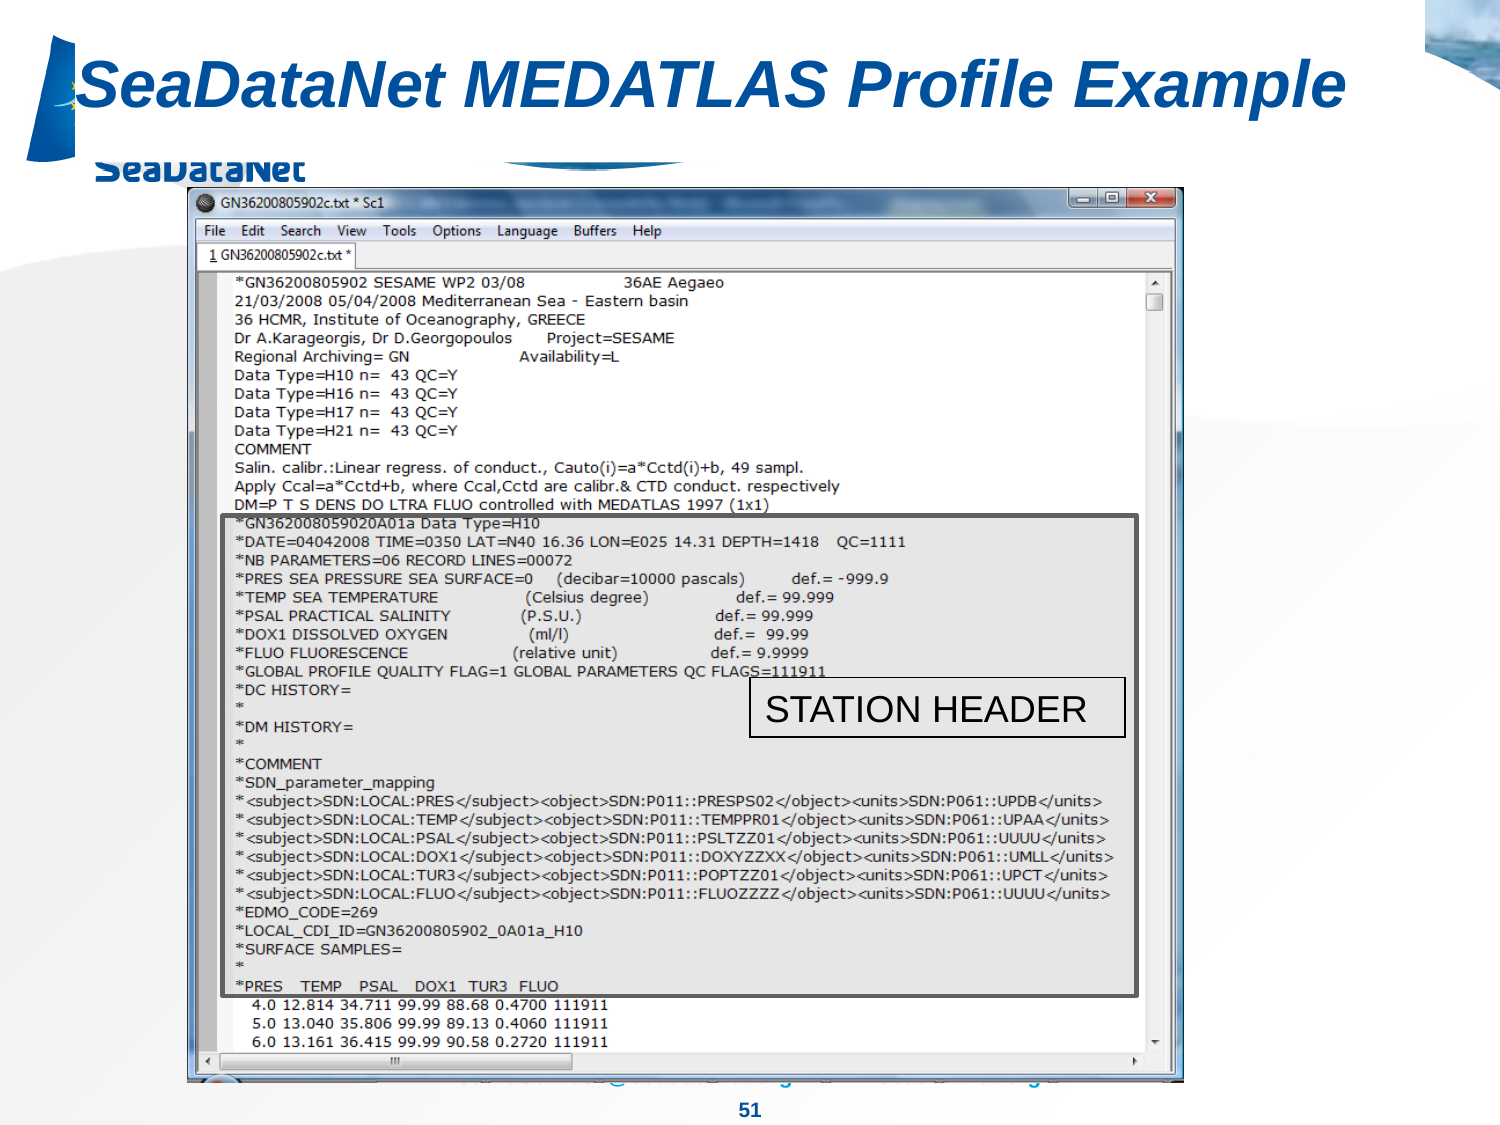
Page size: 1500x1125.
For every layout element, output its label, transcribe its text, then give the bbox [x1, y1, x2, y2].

title SeaDataNet MEDATLAS Profile Example [74, 0, 1426, 163]
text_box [187, 187, 1184, 1084]
picture [0, 0, 1500, 1089]
slide_number 51 [0, 1089, 1500, 1125]
